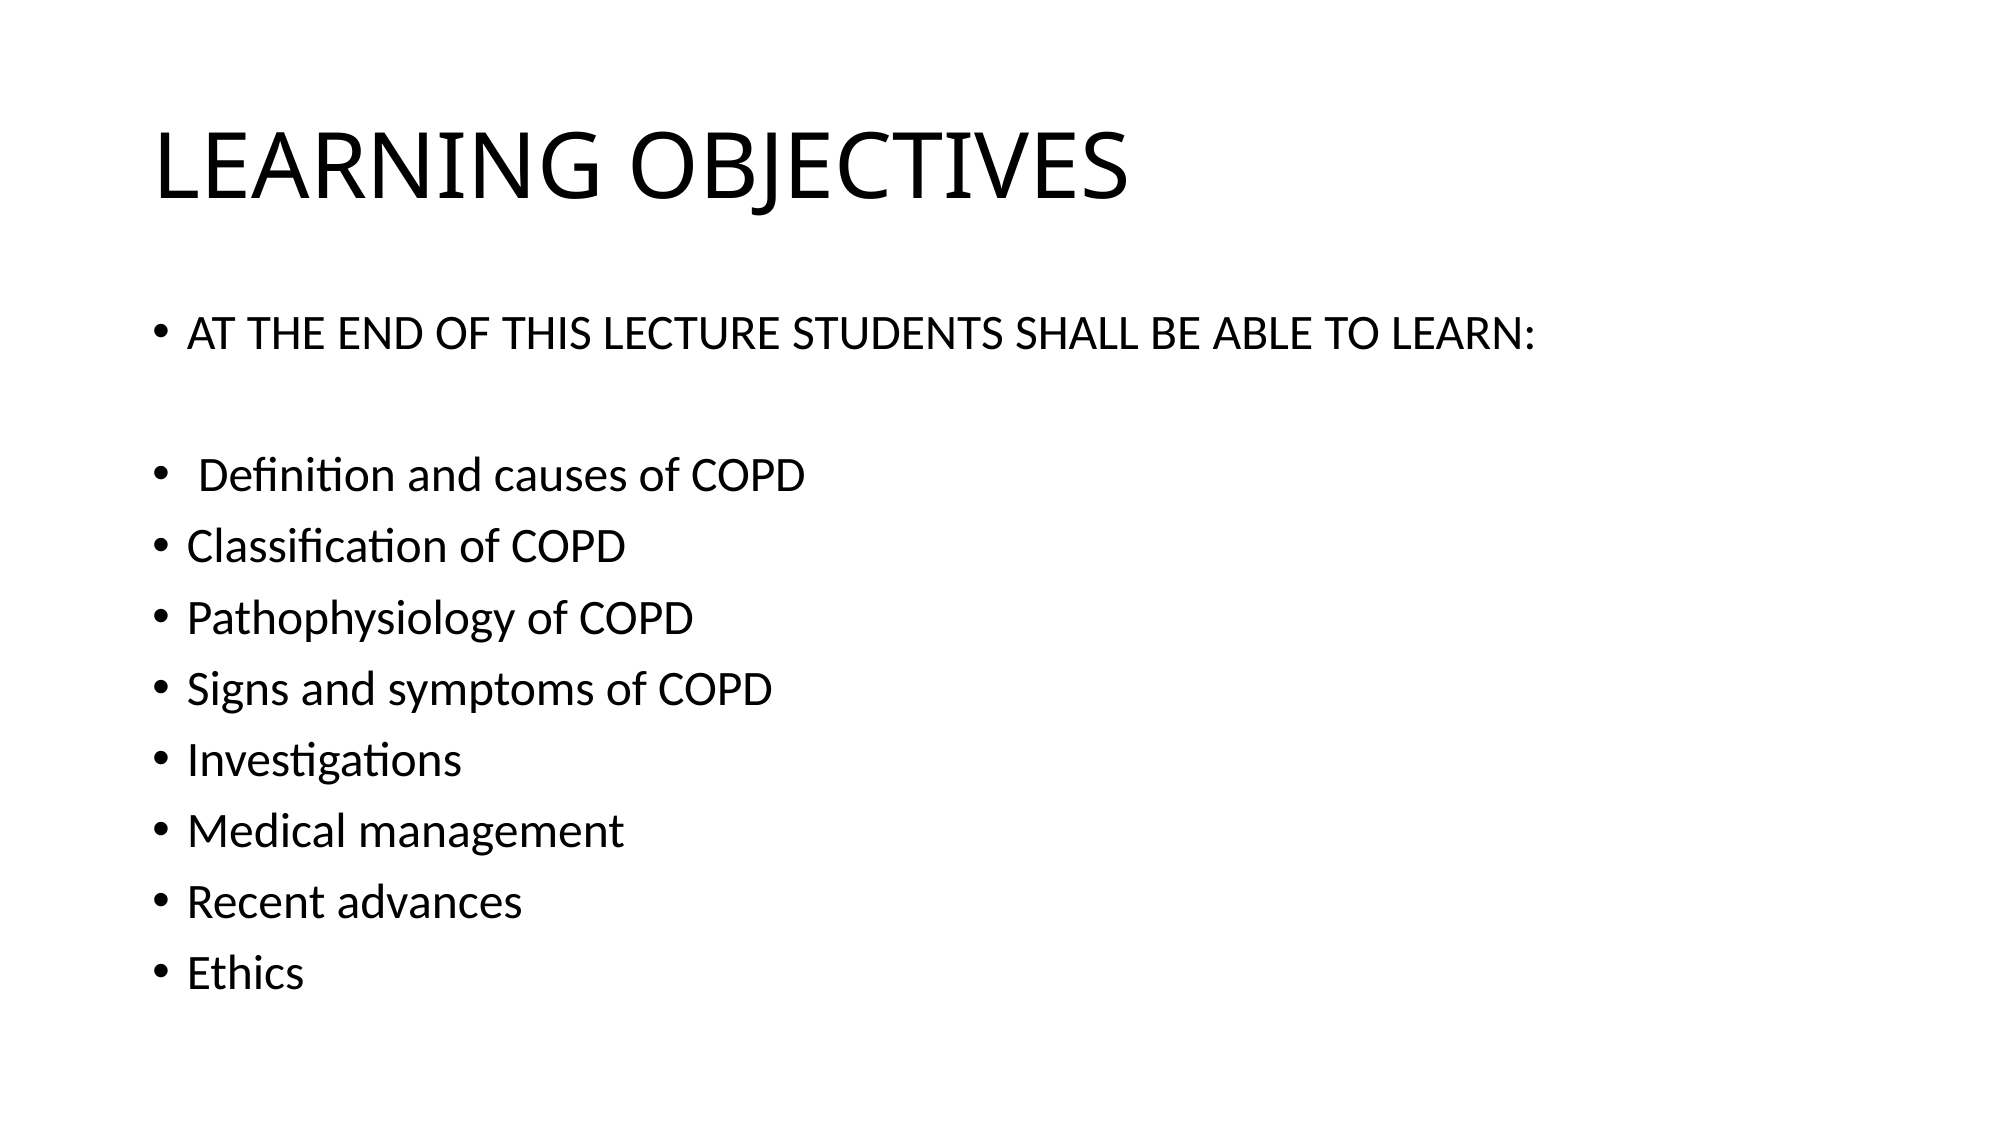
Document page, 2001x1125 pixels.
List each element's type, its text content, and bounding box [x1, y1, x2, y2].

title LEARNING OBJECTIVES [137, 59, 1863, 278]
list AT THE END OF THIS LECTURE STUDENTS SHALL BE ABLE TO LEARN: Definition and causes of COPD Classification of COPD Pathophysiology of COPD Signs and symptoms of COPD Investigations Medical management Recent advances Ethics [137, 299, 1863, 1014]
